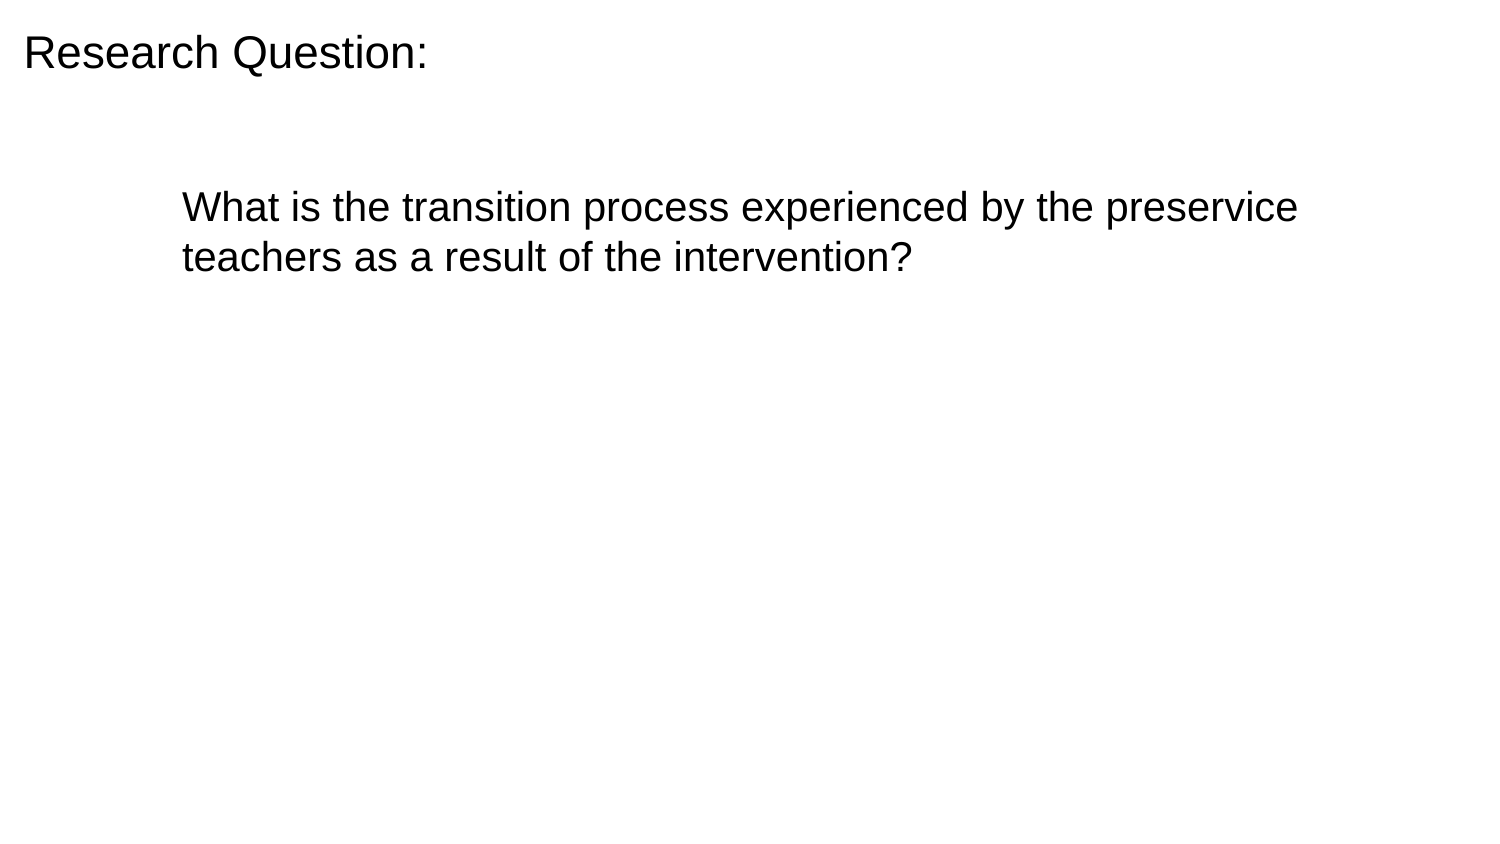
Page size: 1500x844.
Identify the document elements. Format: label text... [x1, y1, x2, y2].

text_box Research Question: [8, 7, 883, 108]
text_box What is the transition process experienced by the preservice teachers as a result of the intervention? [167, 119, 1415, 341]
